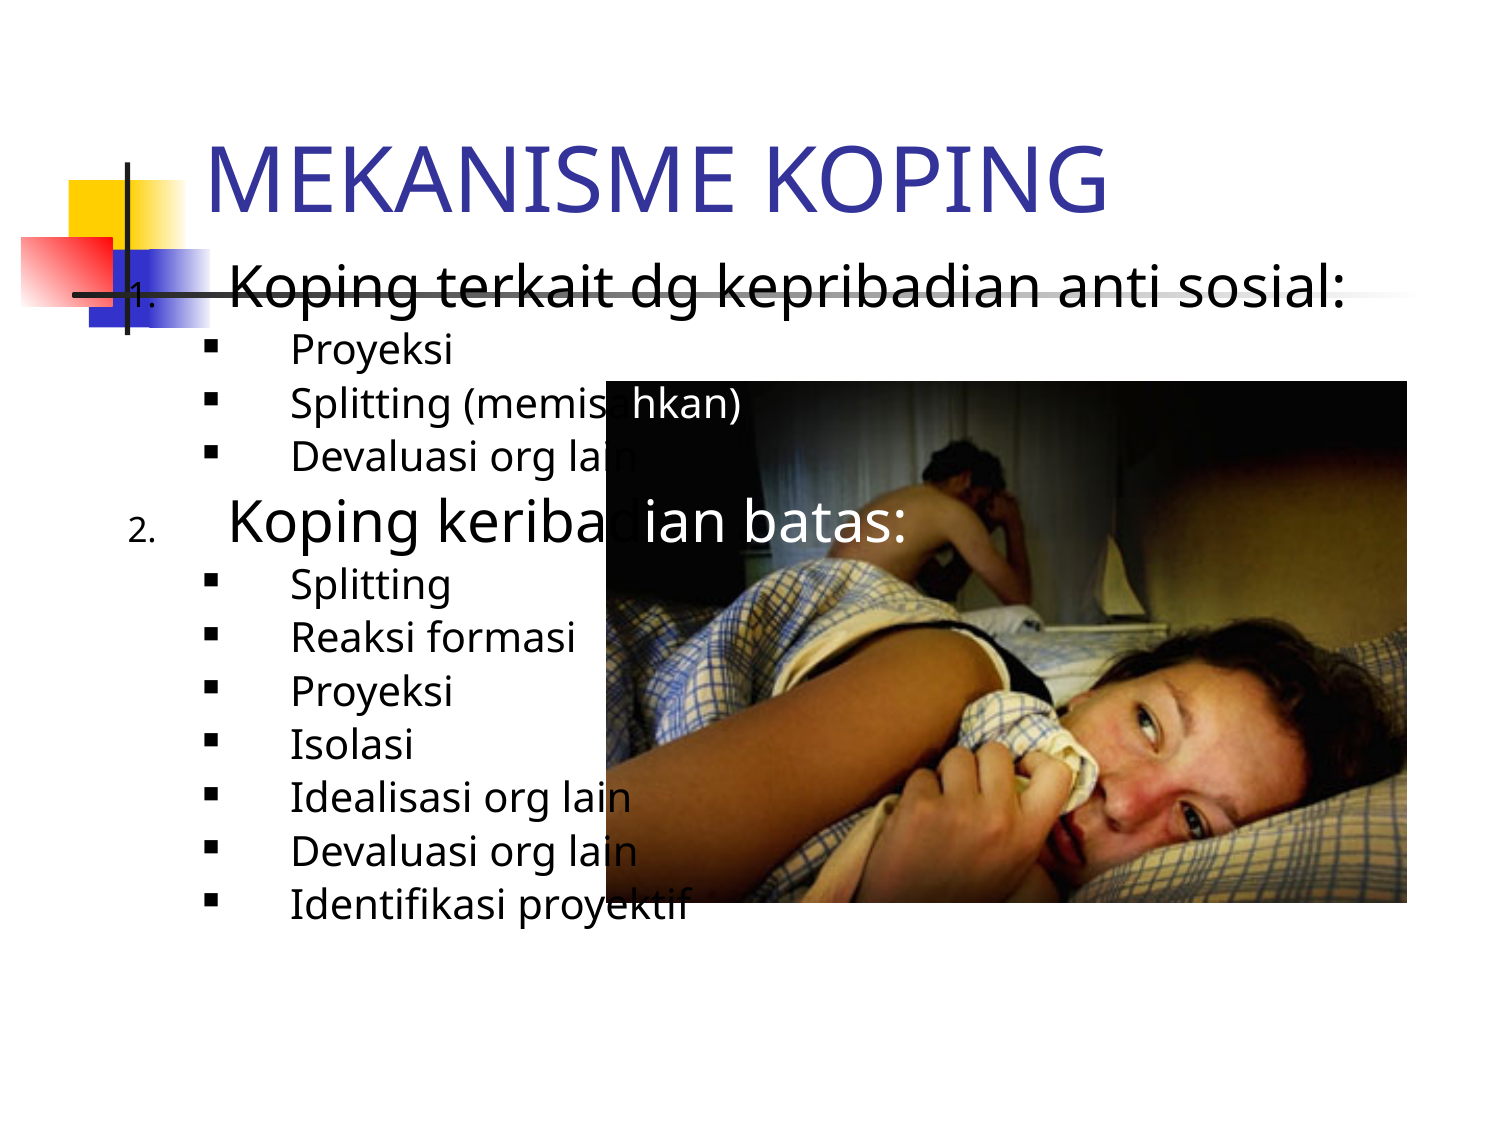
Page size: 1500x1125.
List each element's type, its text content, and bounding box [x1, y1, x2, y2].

title MEKANISME KOPING [188, 101, 1468, 239]
list Koping terkait dg kepribadian anti sosial: Proyeksi Splitting (memisahkan) Devaluasi org lain Koping keribadian batas: Splitting Reaksi formasi Proyeksi Isolasi Idealisasi org lain Devaluasi org lain Identifikasi proyektif [112, 249, 1388, 926]
picture [605, 381, 1407, 903]
